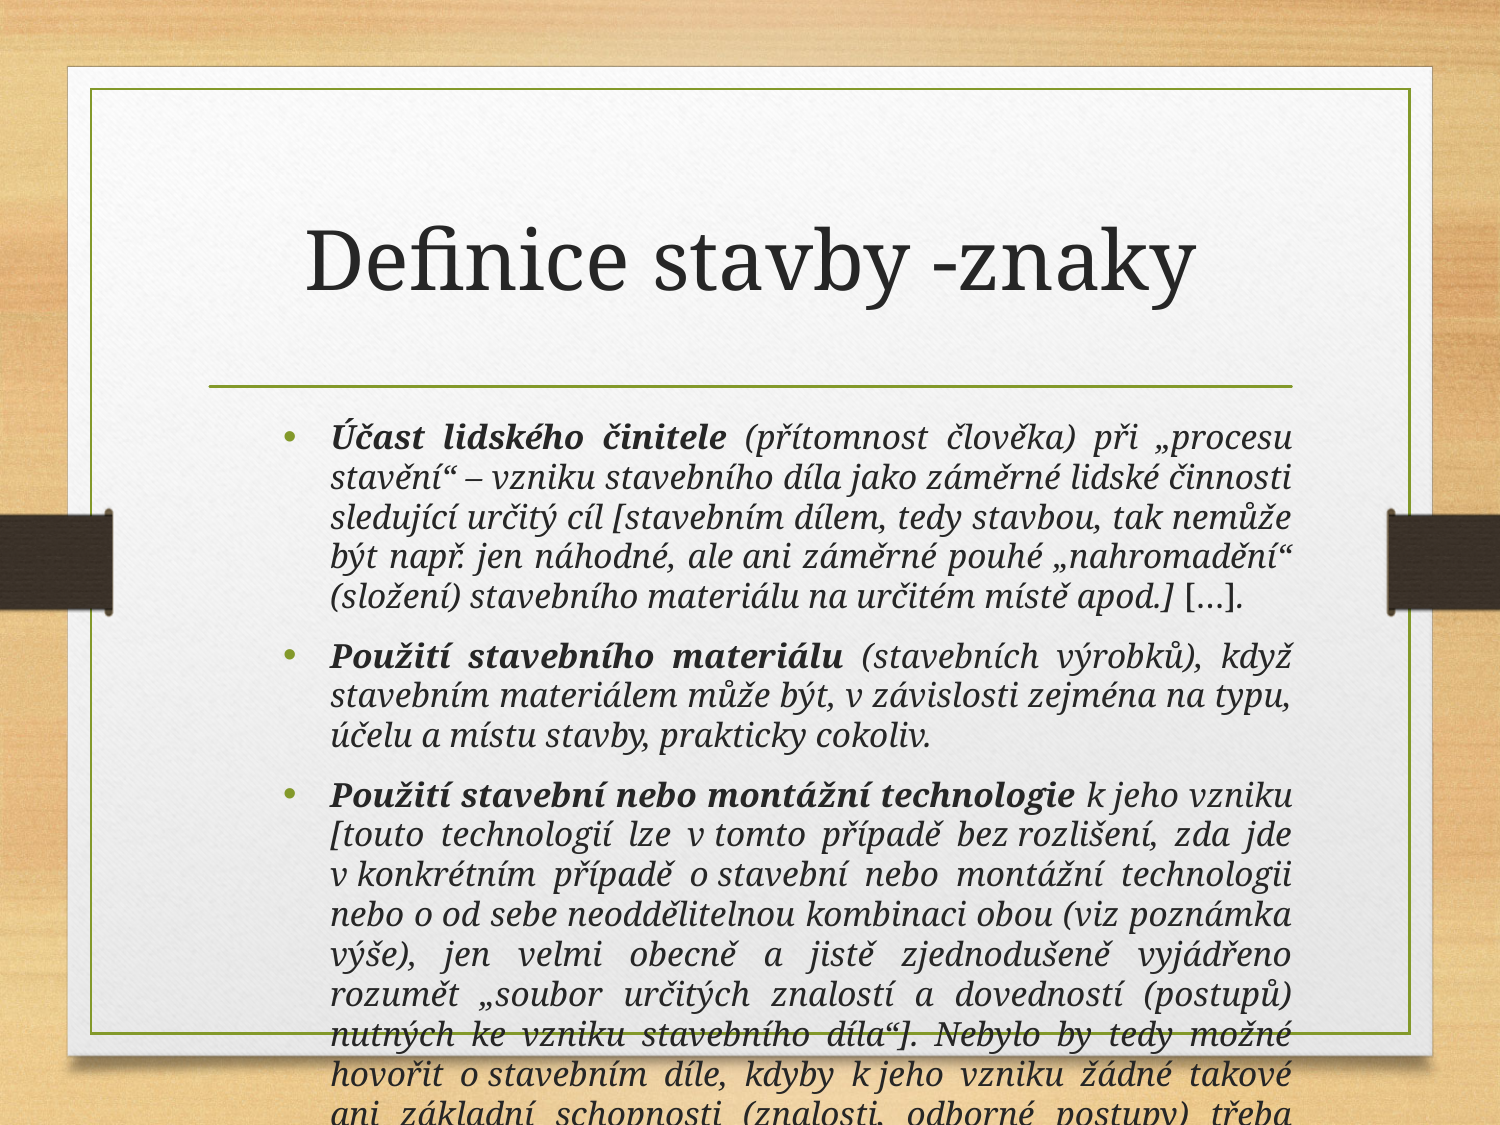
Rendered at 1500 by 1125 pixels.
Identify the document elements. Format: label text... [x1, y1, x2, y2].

title Definice stavby -znaky [193, 150, 1309, 365]
list Účast lidského činitele (přítomnost člověka) při „procesu stavění“ – vzniku stavebního díla jako záměrné lidské činnosti sledující určitý cíl [stavebním dílem, tedy stavbou, tak nemůže být např. jen náhodné, ale ani záměrné pouhé „nahromadění“ (složení) stavebního materiálu na určitém místě apod.] […]. Použití stavebního materiálu (stavebních výrobků), když stavebním materiálem může být, v závislosti zejména na typu, účelu a místu stavby, prakticky cokoliv. Použití stavební nebo montážní technologie k jeho vzniku [touto technologií lze v tomto případě bez rozlišení, zda jde v konkrétním případě o stavební nebo montážní technologii nebo o od sebe neoddělitelnou kombinaci obou (viz poznámka výše), jen velmi obecně a jistě zjednodušeně vyjádřeno rozumět „soubor určitých znalostí a dovedností (postupů) nutných ke vzniku stavebního díla“]. Nebylo by tedy možné hovořit o stavebním díle, kdyby k jeho vzniku žádné takové ani základní schopnosti (znalosti, odborné postupy) třeba nebyly […]. [193, 408, 1309, 974]
picture [0, 0, 1500, 1125]
